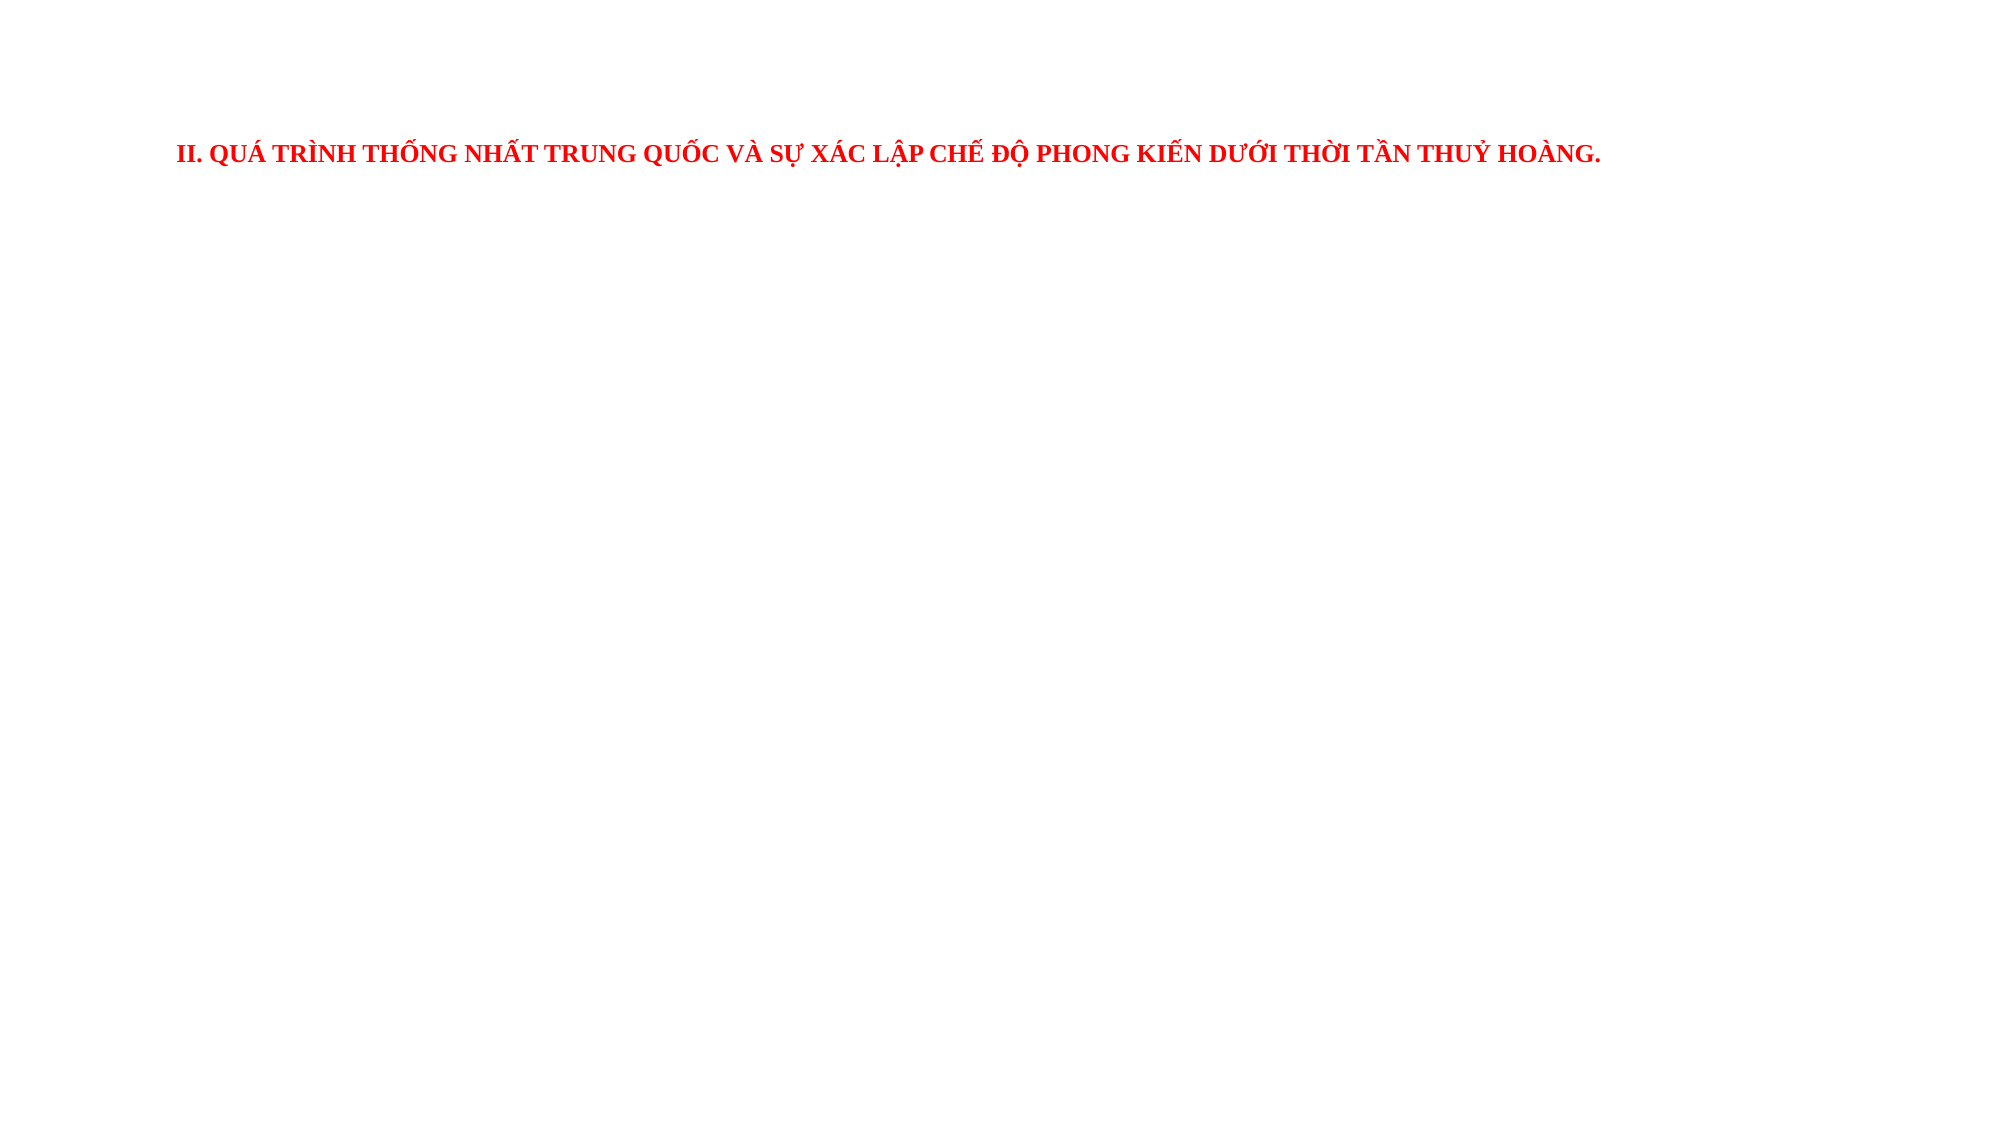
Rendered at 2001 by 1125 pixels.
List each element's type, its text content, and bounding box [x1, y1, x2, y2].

title II. QUÁ TRÌNH THỐNG NHẤT TRUNG QUỐC VÀ SỰ XÁC LẬP CHẾ ĐỘ PHONG KIẾN DƯỚI THỜI TẦN THUỶ HOÀNG. [161, 48, 1931, 237]
